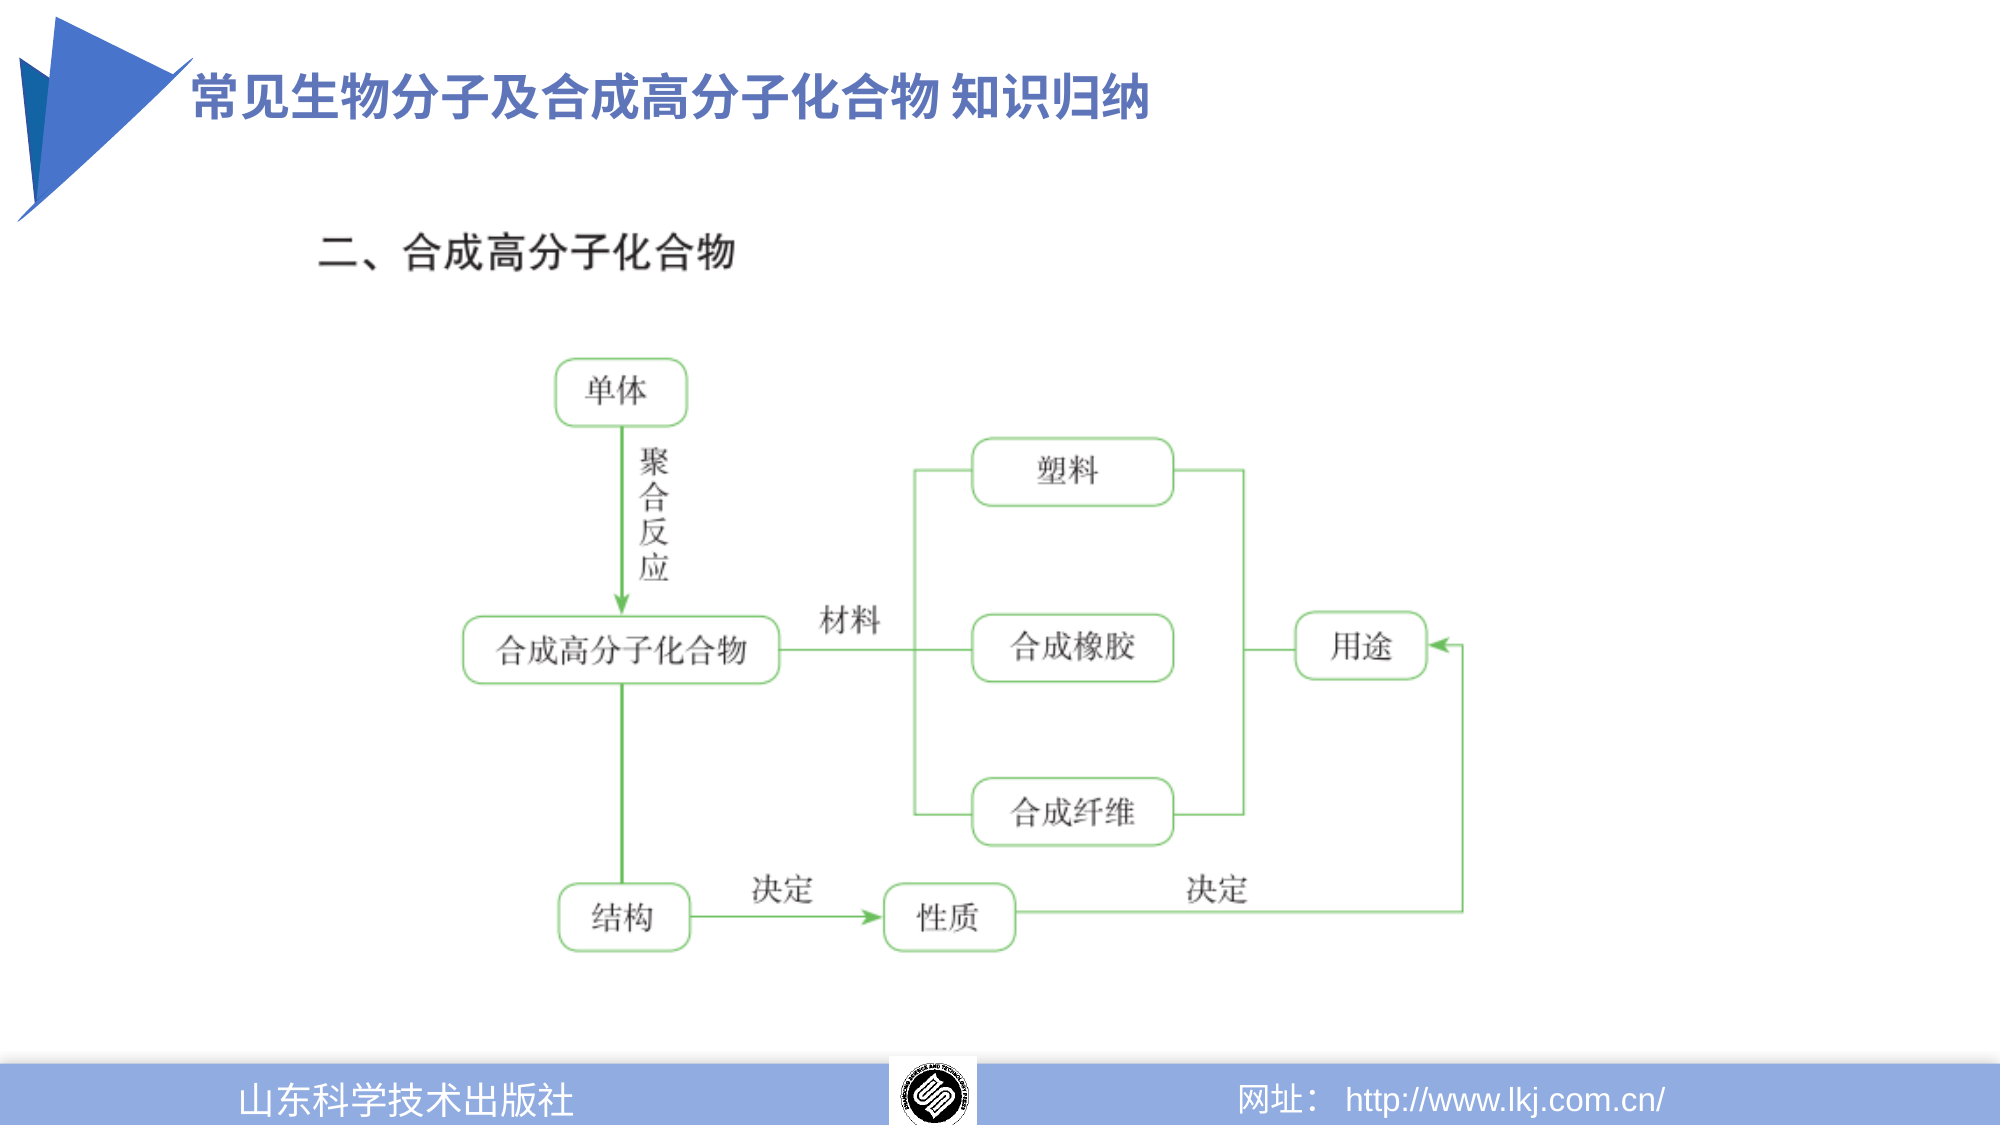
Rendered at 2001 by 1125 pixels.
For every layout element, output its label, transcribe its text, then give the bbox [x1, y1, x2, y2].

text_box 网址：http://www.lkj.com.cn/ [1222, 1070, 1890, 1125]
text_box [0, 1062, 889, 1125]
text_box [978, 1062, 2000, 1125]
text_box 常见生物分子及合成高分子化合物 知识归纳 [226, 58, 1534, 134]
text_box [0, 29, 226, 182]
picture [889, 1055, 978, 1125]
text_box 山东科学技术出版社 [222, 1069, 889, 1125]
picture [291, 209, 1521, 981]
